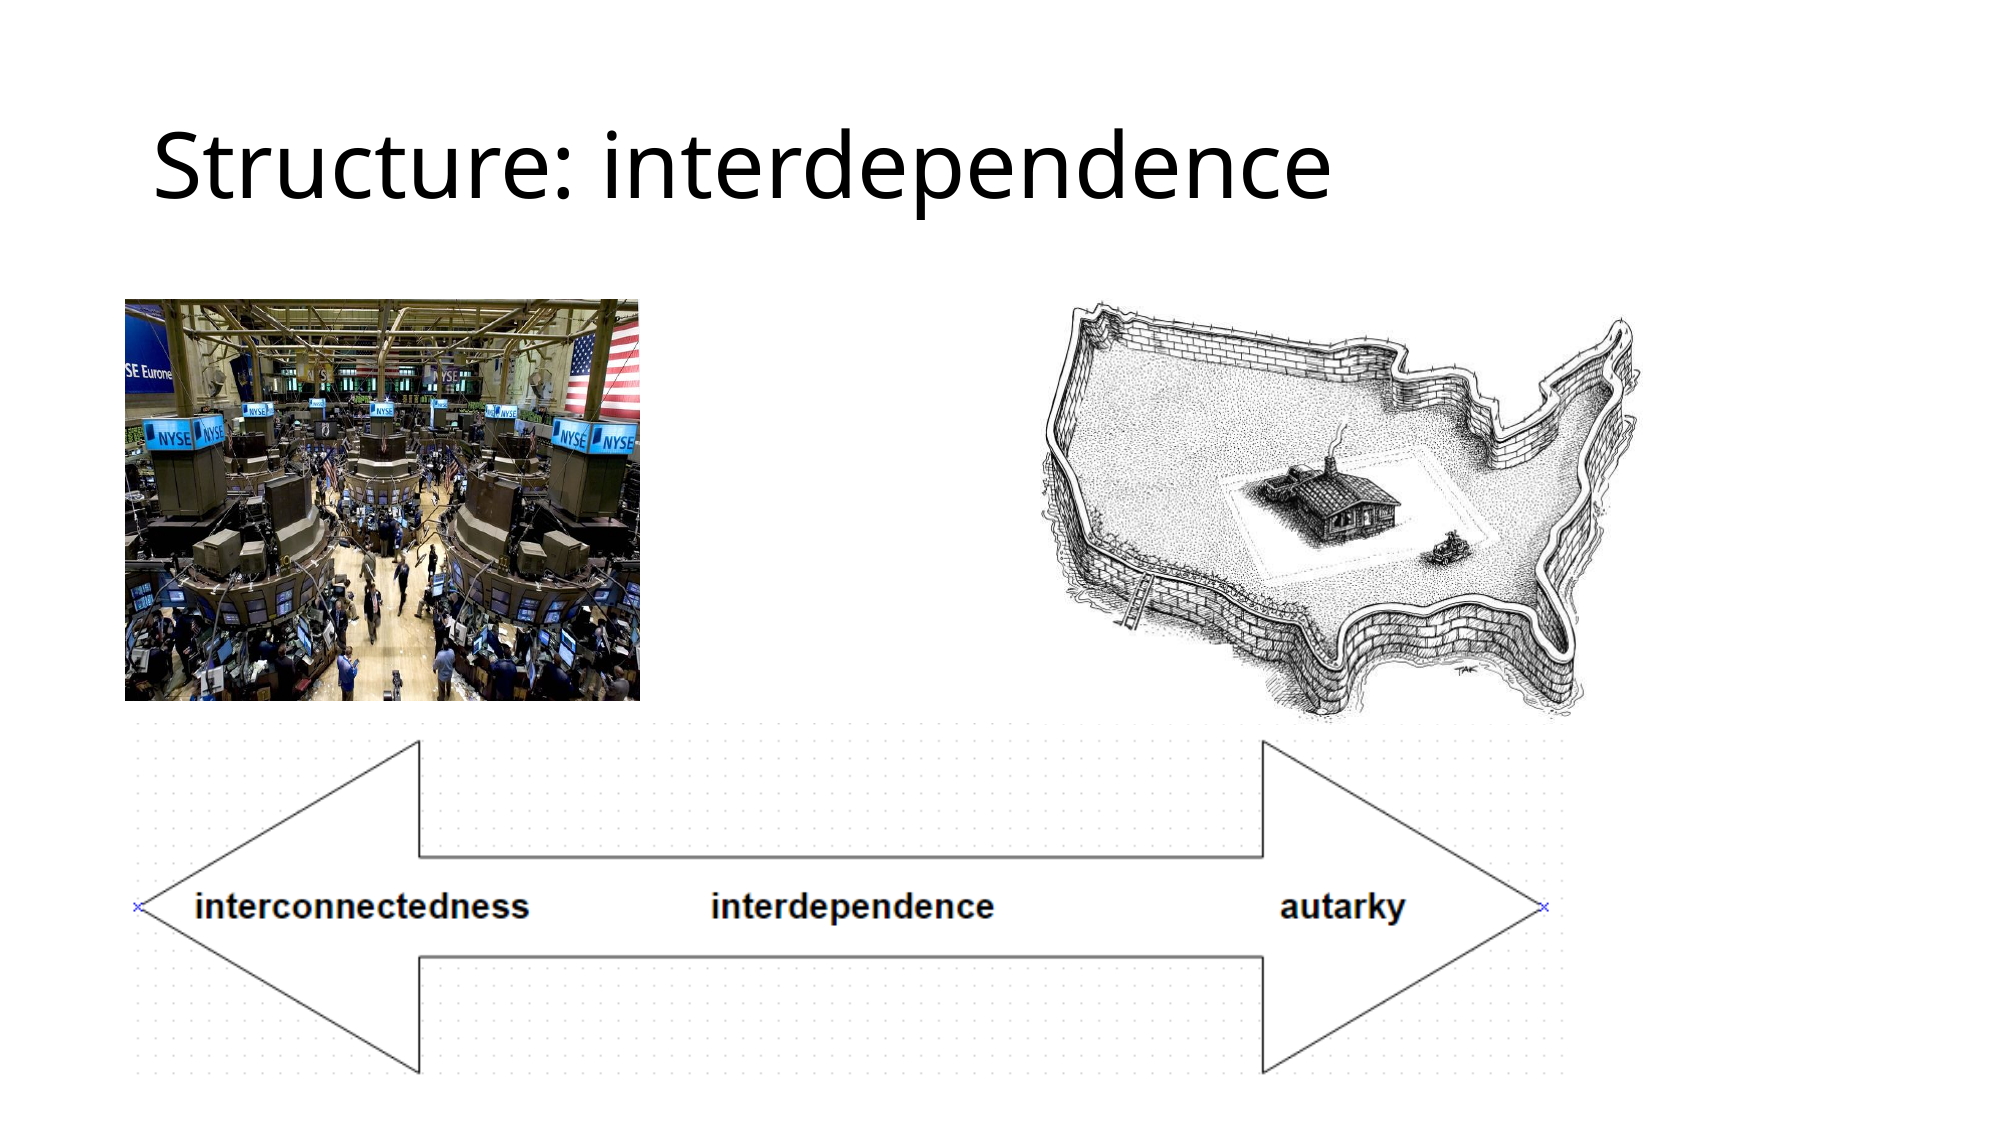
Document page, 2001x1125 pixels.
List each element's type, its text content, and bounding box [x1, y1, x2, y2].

title Structure: interdependence [137, 59, 1863, 278]
picture [125, 298, 1643, 1085]
picture [125, 299, 640, 701]
